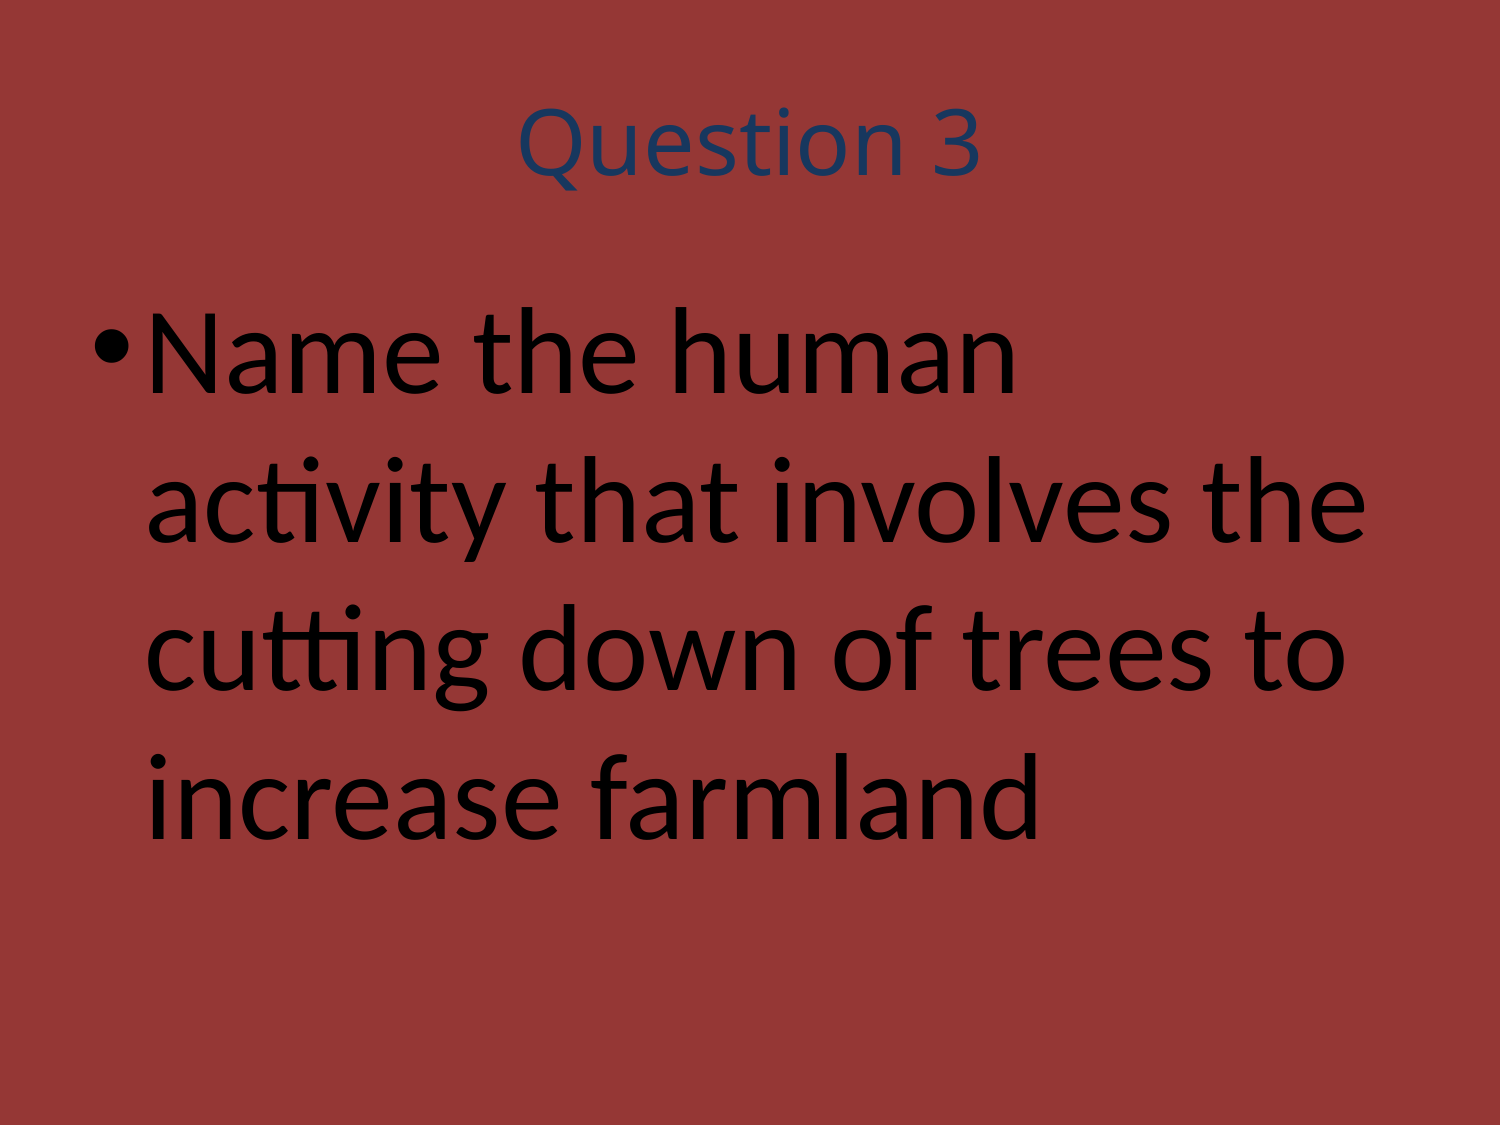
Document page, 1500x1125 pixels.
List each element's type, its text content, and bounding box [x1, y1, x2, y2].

title Question 3 [75, 45, 1425, 233]
list Name the human activity that involves the cutting down of trees to increase farmland [75, 262, 1425, 1005]
